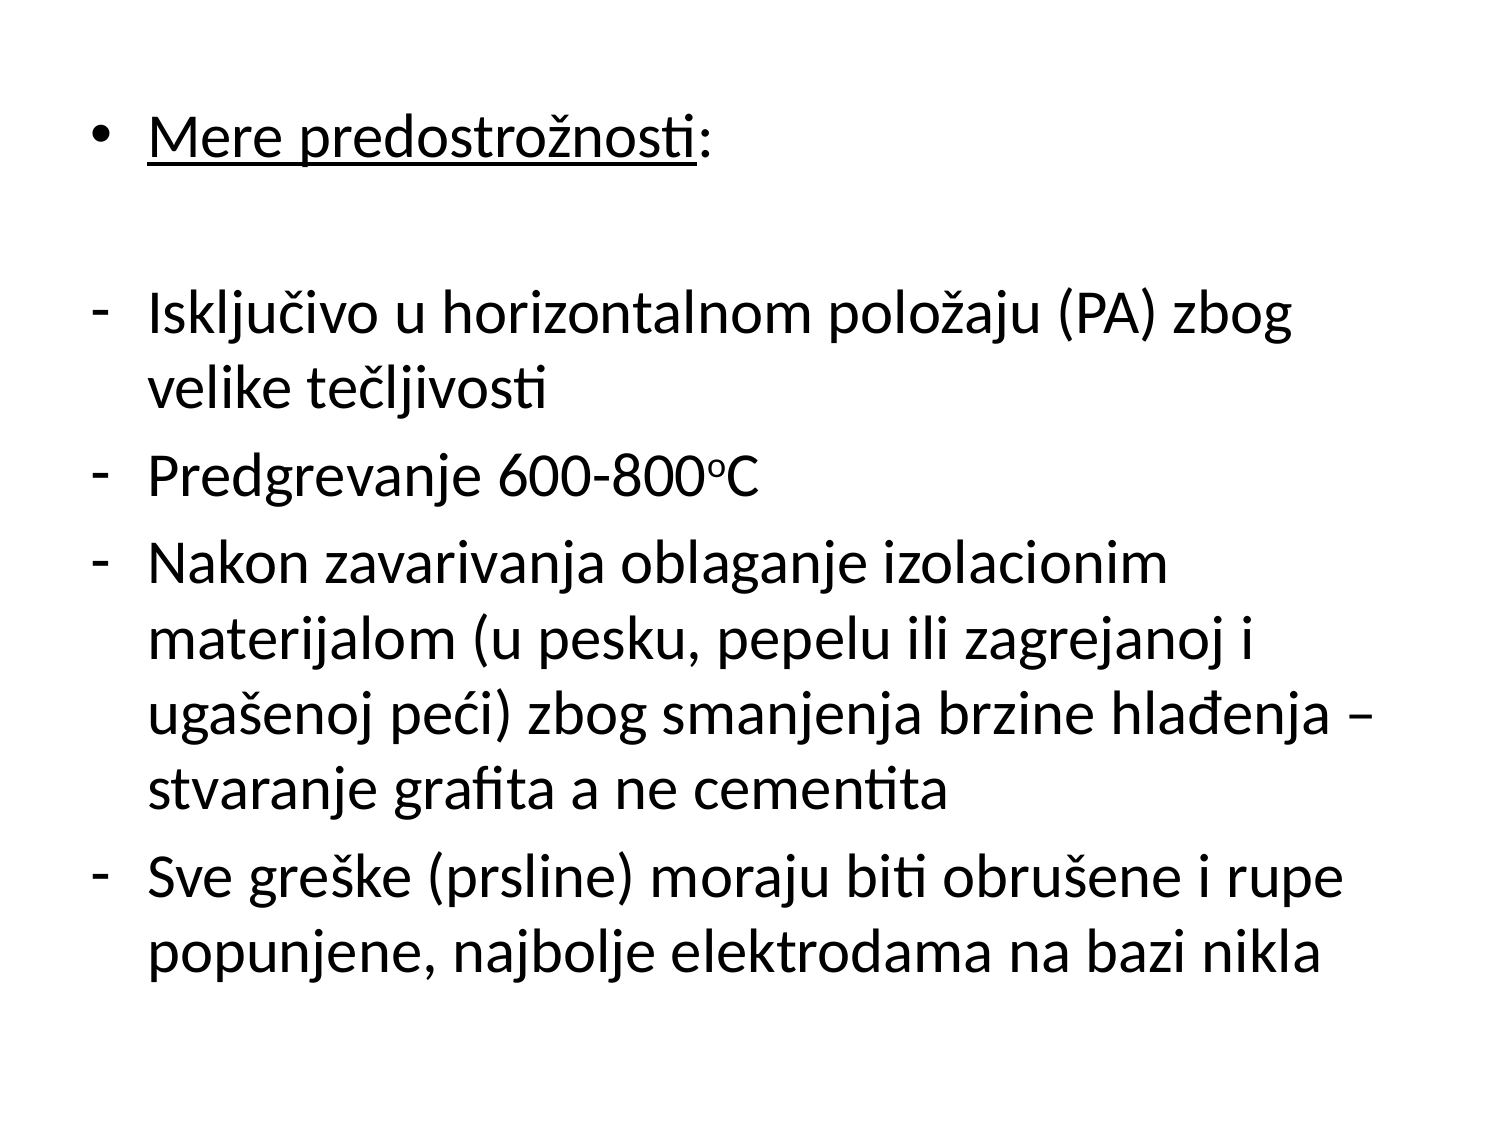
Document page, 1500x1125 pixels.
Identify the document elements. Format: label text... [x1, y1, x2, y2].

list Mere predostrožnosti: Isključivo u horizontalnom položaju (PA) zbog velike tečljivosti Predgrevanje 600-800oC Nakon zavarivanja oblaganje izolacionim materijalom (u pesku, pepelu ili zagrejanoj i ugašenoj peći) zbog smanjenja brzine hlađenja – stvaranje grafita a ne cementita Sve greške (prsline) moraju biti obrušene i rupe popunjene, najbolje elektrodama na bazi nikla [75, 87, 1425, 1005]
